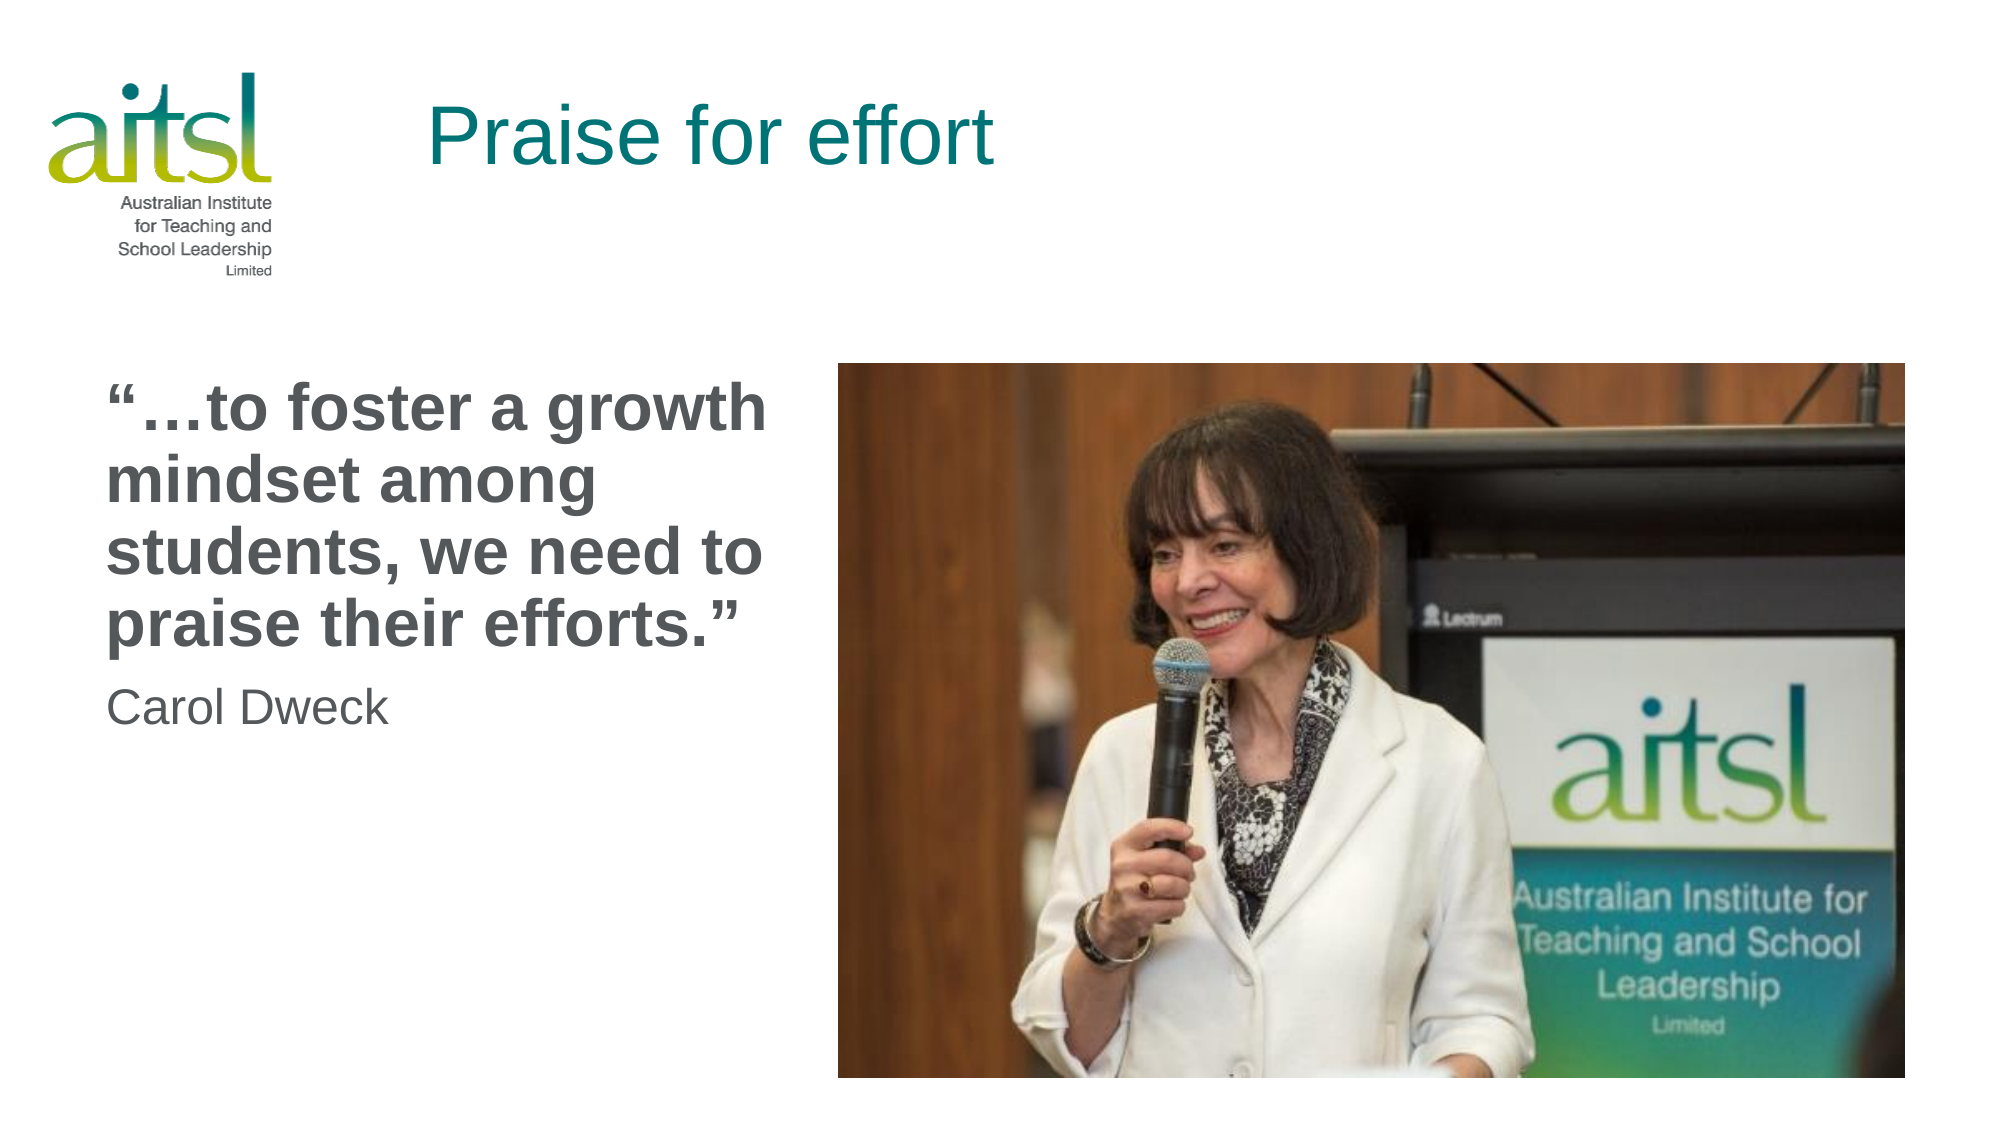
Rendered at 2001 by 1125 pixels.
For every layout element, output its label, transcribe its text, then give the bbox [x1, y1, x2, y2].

picture [17, 41, 303, 307]
title Praise for effort [411, 29, 1833, 247]
list “…to foster a growth mindset among students, we need to praise their efforts.” Carol Dweck [90, 365, 838, 574]
picture [838, 363, 1905, 1079]
